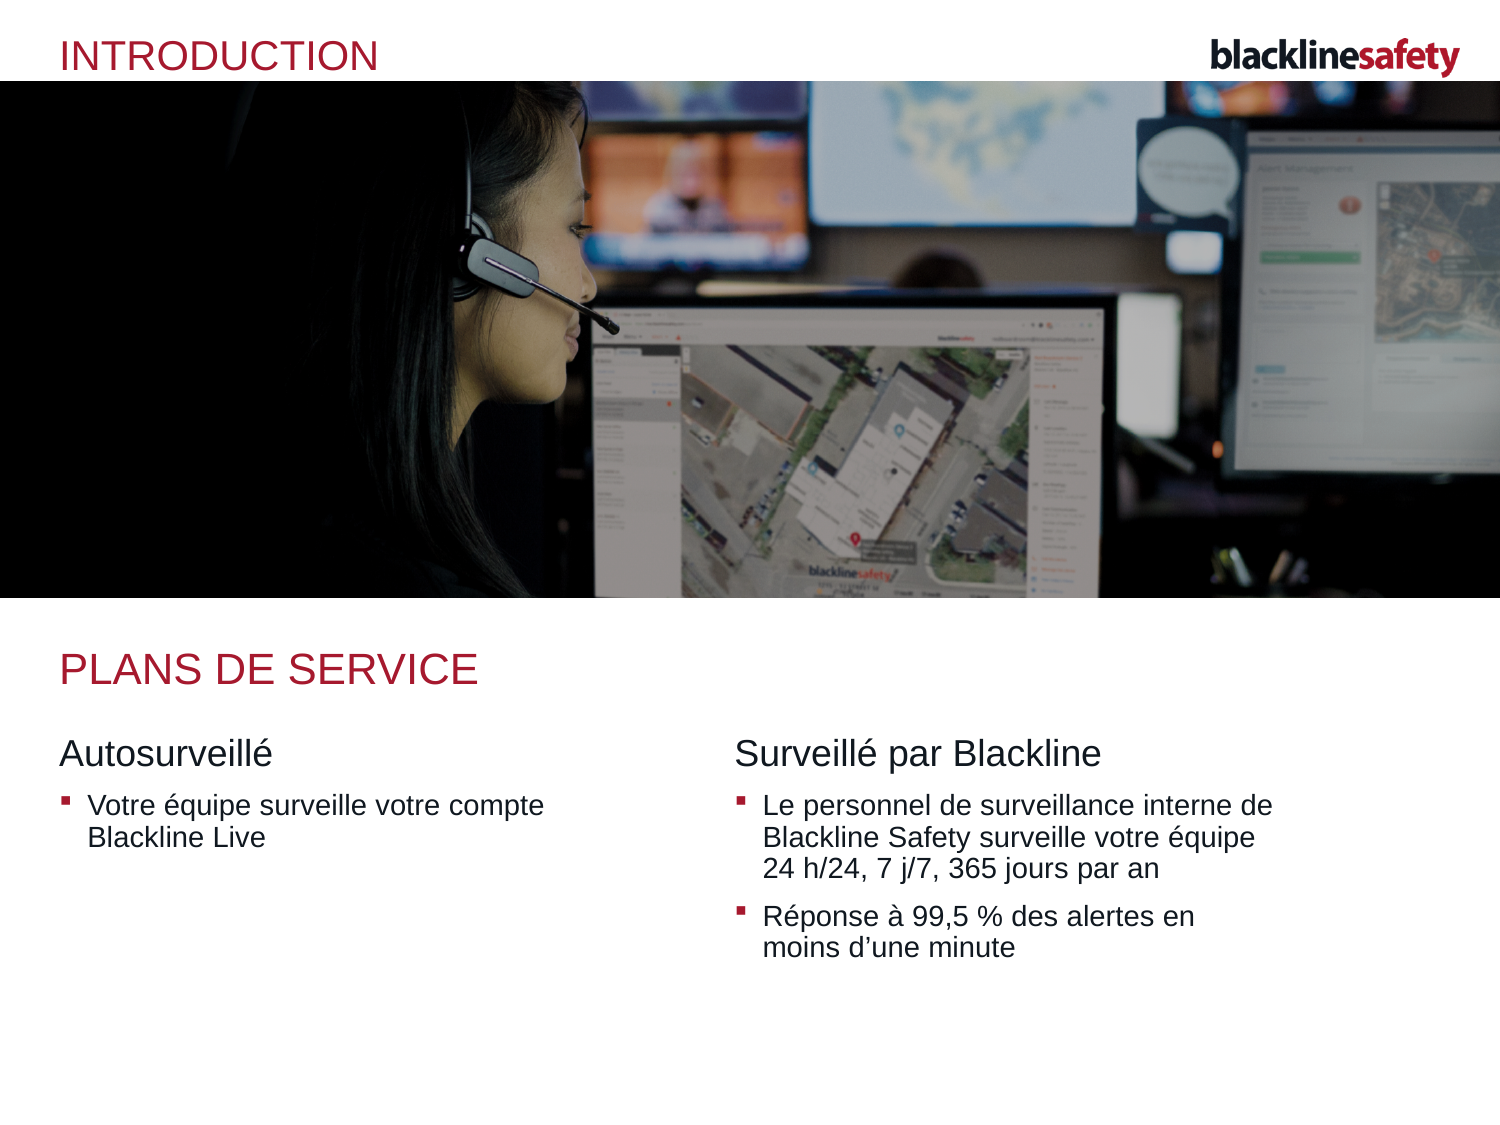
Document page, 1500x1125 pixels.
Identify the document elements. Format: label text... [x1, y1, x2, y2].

text_box Surveillé par Blackline Le personnel de surveillance interne de Blackline Safety surveille votre équipe 24 h/24, 7 j/7, 365 jours par an Réponse à 99,5 % des alertes en moins d’une minute [719, 726, 1294, 1096]
text_box Autosurveillé Votre équipe surveille votre compte Blackline Live [44, 726, 586, 1096]
picture [1211, 38, 1460, 78]
title INTRODUCTION [44, 19, 1102, 81]
picture [0, 81, 1500, 598]
list PLANS DE SERVICE [44, 638, 1415, 705]
